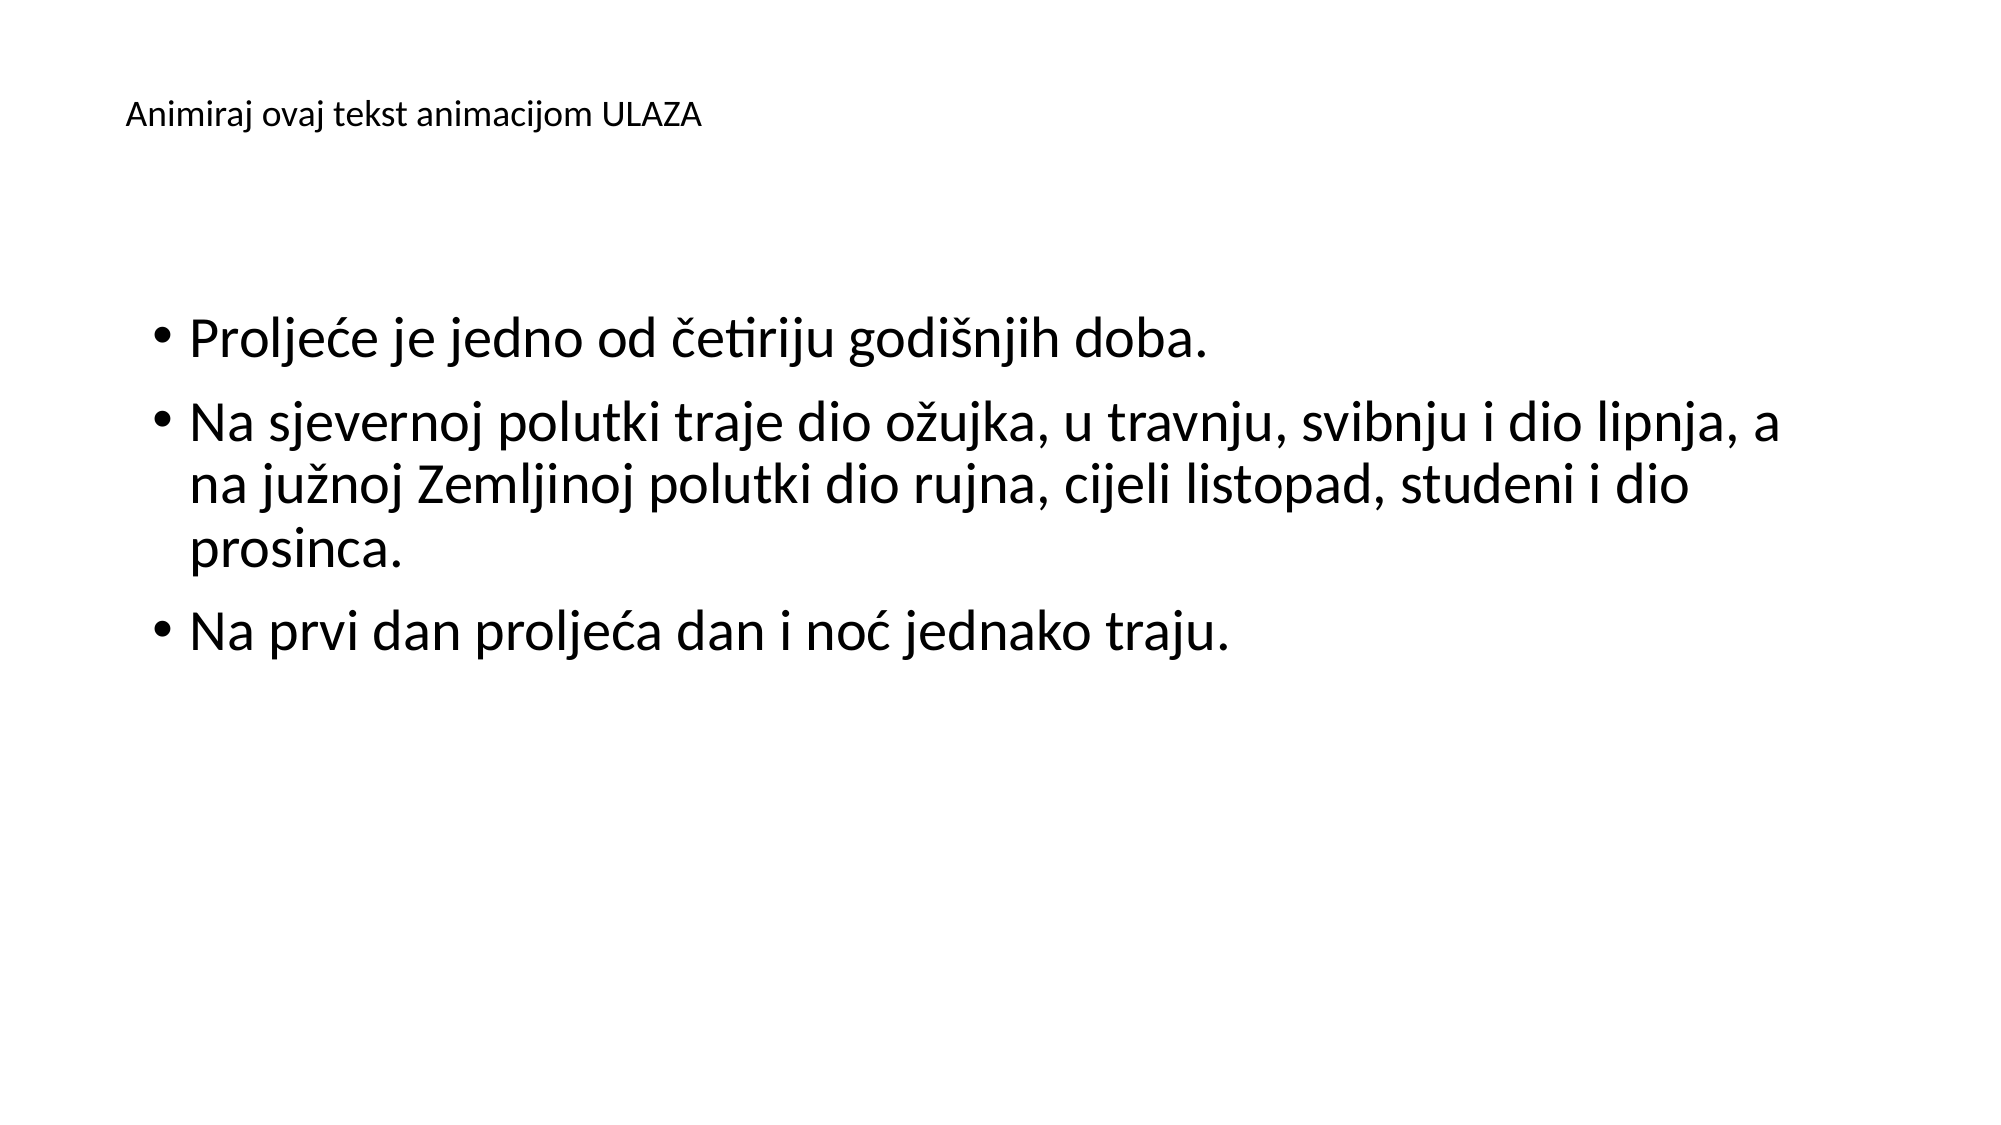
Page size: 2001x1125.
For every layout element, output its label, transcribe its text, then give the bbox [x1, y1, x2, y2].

text_box Animiraj ovaj tekst animacijom ULAZA [110, 81, 1054, 142]
list Proljeće je jedno od četiriju godišnjih doba. Na sjevernoj polutki traje dio ožujka, u travnju, svibnju i dio lipnja, a na južnoj Zemljinoj polutki dio rujna, cijeli listopad, studeni i dio prosinca. Na prvi dan proljeća dan i noć jednako traju. [137, 299, 1863, 1014]
